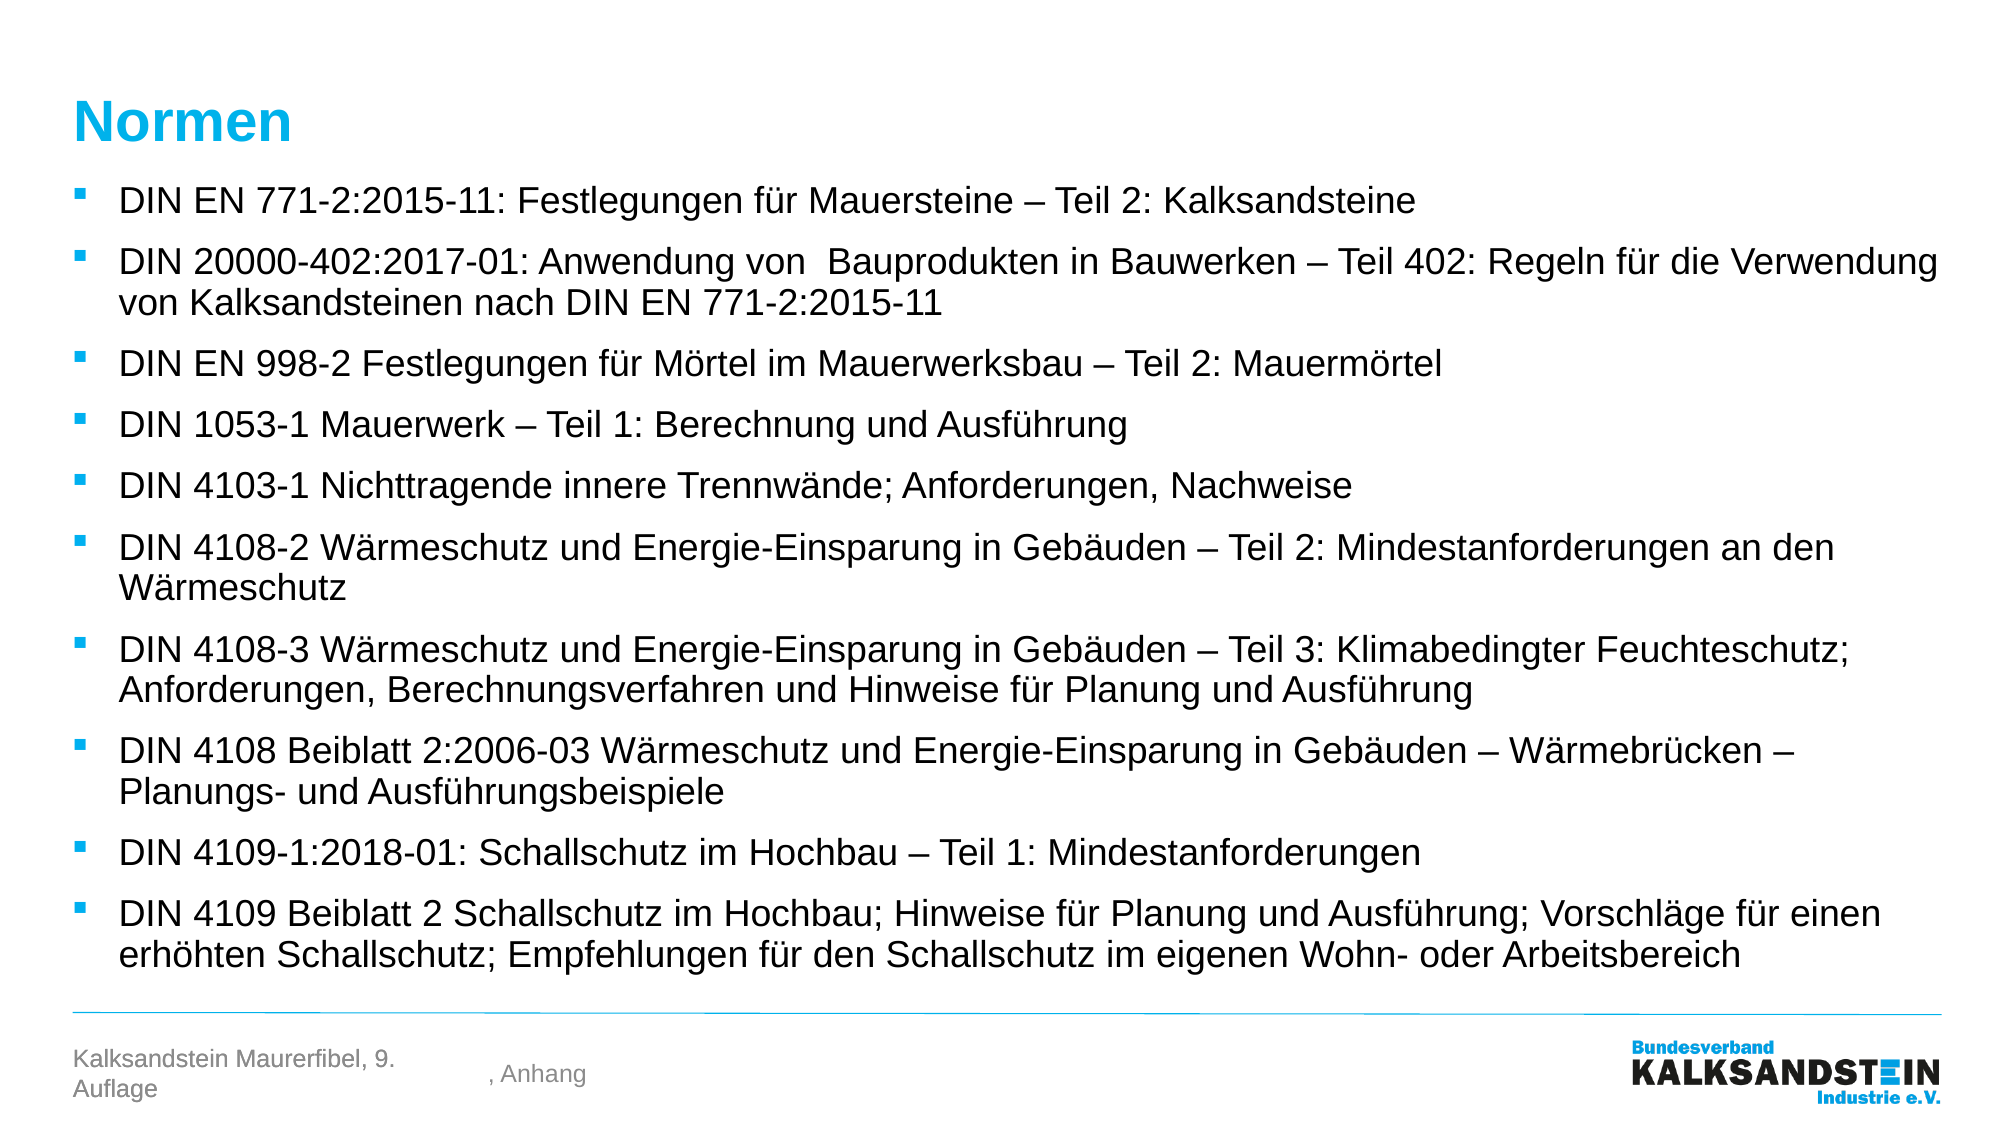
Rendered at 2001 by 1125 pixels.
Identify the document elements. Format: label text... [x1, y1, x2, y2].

text_box , Anhang [487, 1042, 1116, 1103]
picture [1629, 1039, 1942, 1106]
title Normen [73, 87, 1940, 147]
list DIN EN 771-2:2015-11: Festlegungen für Mauersteine – Teil 2: Kalksandsteine DIN 20000-402:2017-01: Anwendung von Bauprodukten in Bauwerken – Teil 402: Regeln für die Verwendung von Kalksandsteinen nach DIN EN 771-2:2015-11 DIN EN 998-2 Festlegungen für Mörtel im Mauerwerksbau – Teil 2: Mauermörtel DIN 1053-1 Mauerwerk – Teil 1: Berechnung und Ausführung DIN 4103-1 Nichttragende innere Trennwände; Anforderungen, Nachweise DIN 4108-2 Wärmeschutz und Energie-Einsparung in Gebäuden – Teil 2: Mindestanforderungen an den Wärmeschutz DIN 4108-3 Wärmeschutz und Energie-Einsparung in Gebäuden – Teil 3: Klimabedingter Feuchteschutz; Anforderungen, Berechnungsverfahren und Hinweise für Planung und Ausführung DIN 4108 Beiblatt 2:2006-03 Wärmeschutz und Energie-Einsparung in Gebäuden – Wärmebrücken – Planungs- und Ausführungsbeispiele DIN 4109-1:2018-01: Schallschutz im Hochbau – Teil 1: Mindestanforderungen DIN 4109 Beiblatt 2 Schallschutz im Hochbau; Hinweise für Planung und Ausführung; Vorschläge für einen erhöhten Schallschutz; Empfehlungen für den Schallschutz im eigenen Wohn- oder Arbeitsbereich [56, 173, 1940, 1014]
